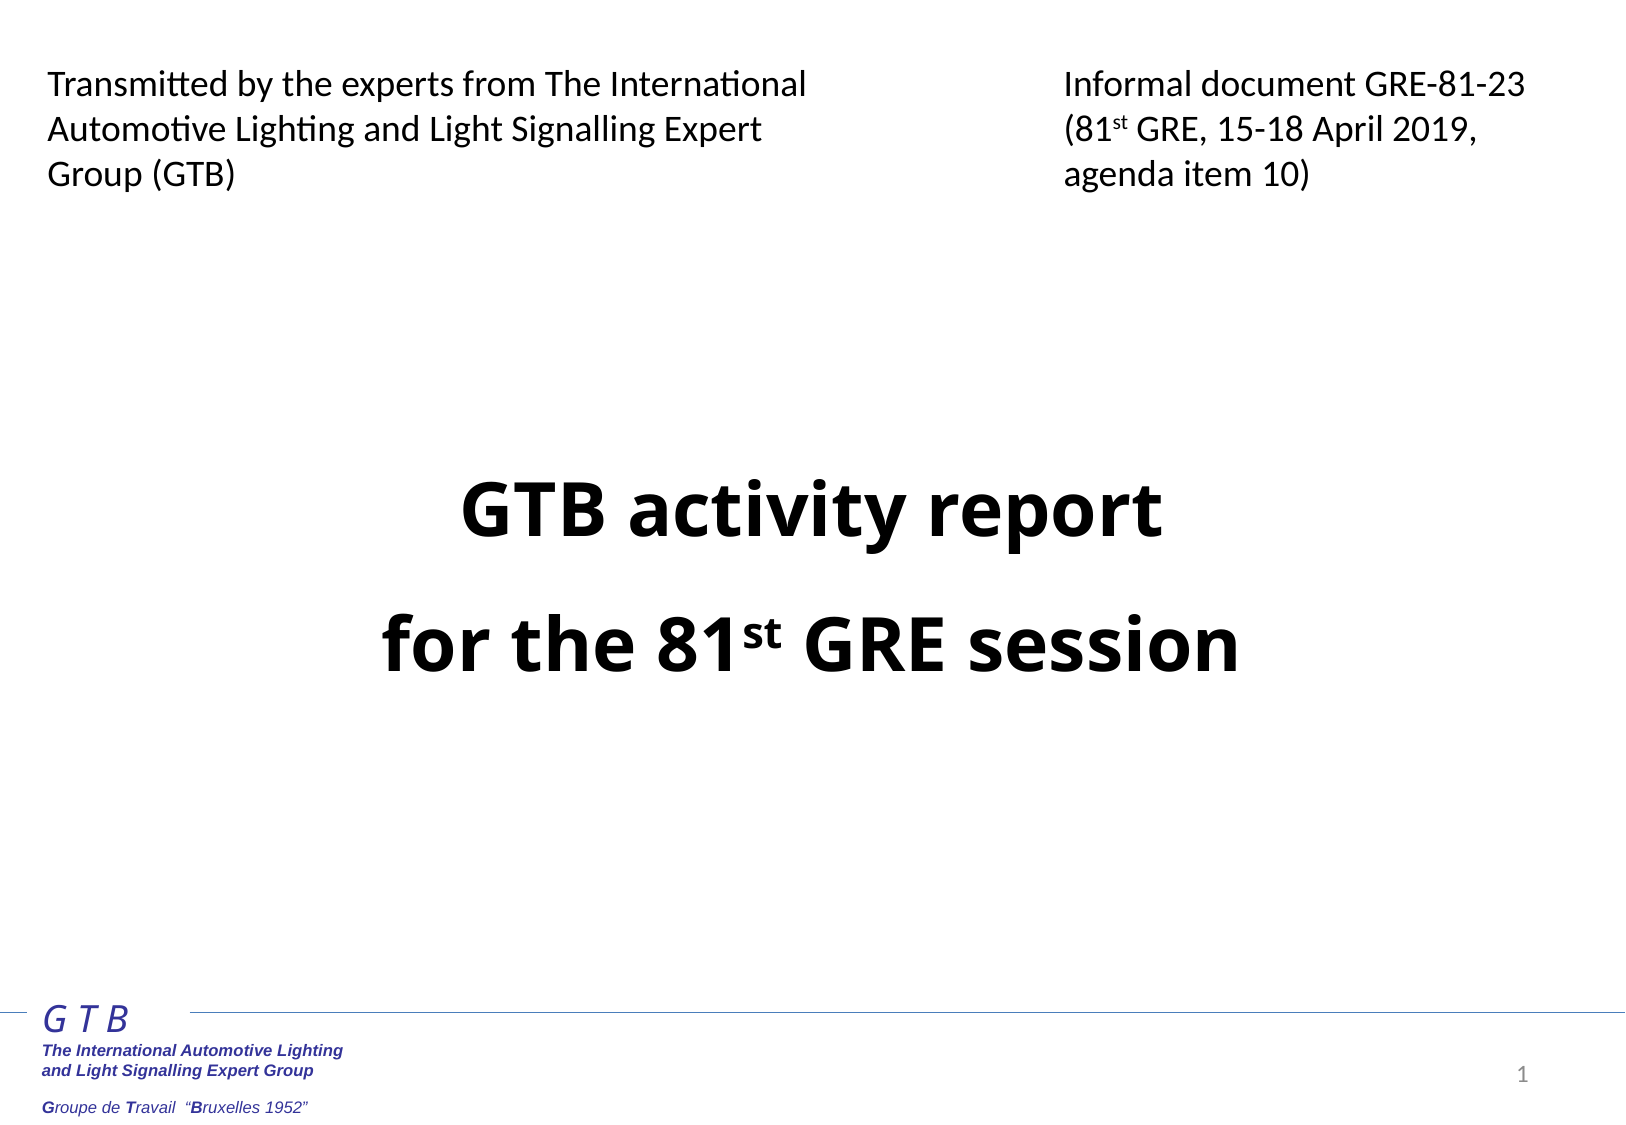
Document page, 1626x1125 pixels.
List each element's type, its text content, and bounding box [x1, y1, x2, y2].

text_box Informal document GRE-81-23 (81st GRE, 15-18 April 2019, agenda item 10) [1048, 51, 1544, 201]
text_box Transmitted by the experts from The International Automotive Lighting and Light Signalling Expert Group (GTB) [32, 51, 837, 201]
slide_number 1 [1164, 1042, 1544, 1103]
text_box G T B The International Automotive Lighting and Light Signalling Expert Group Groupe de Travail “Bruxelles 1952” [27, 987, 407, 1125]
text_box GTB activity report for the 81st GRE session [174, 457, 1450, 646]
